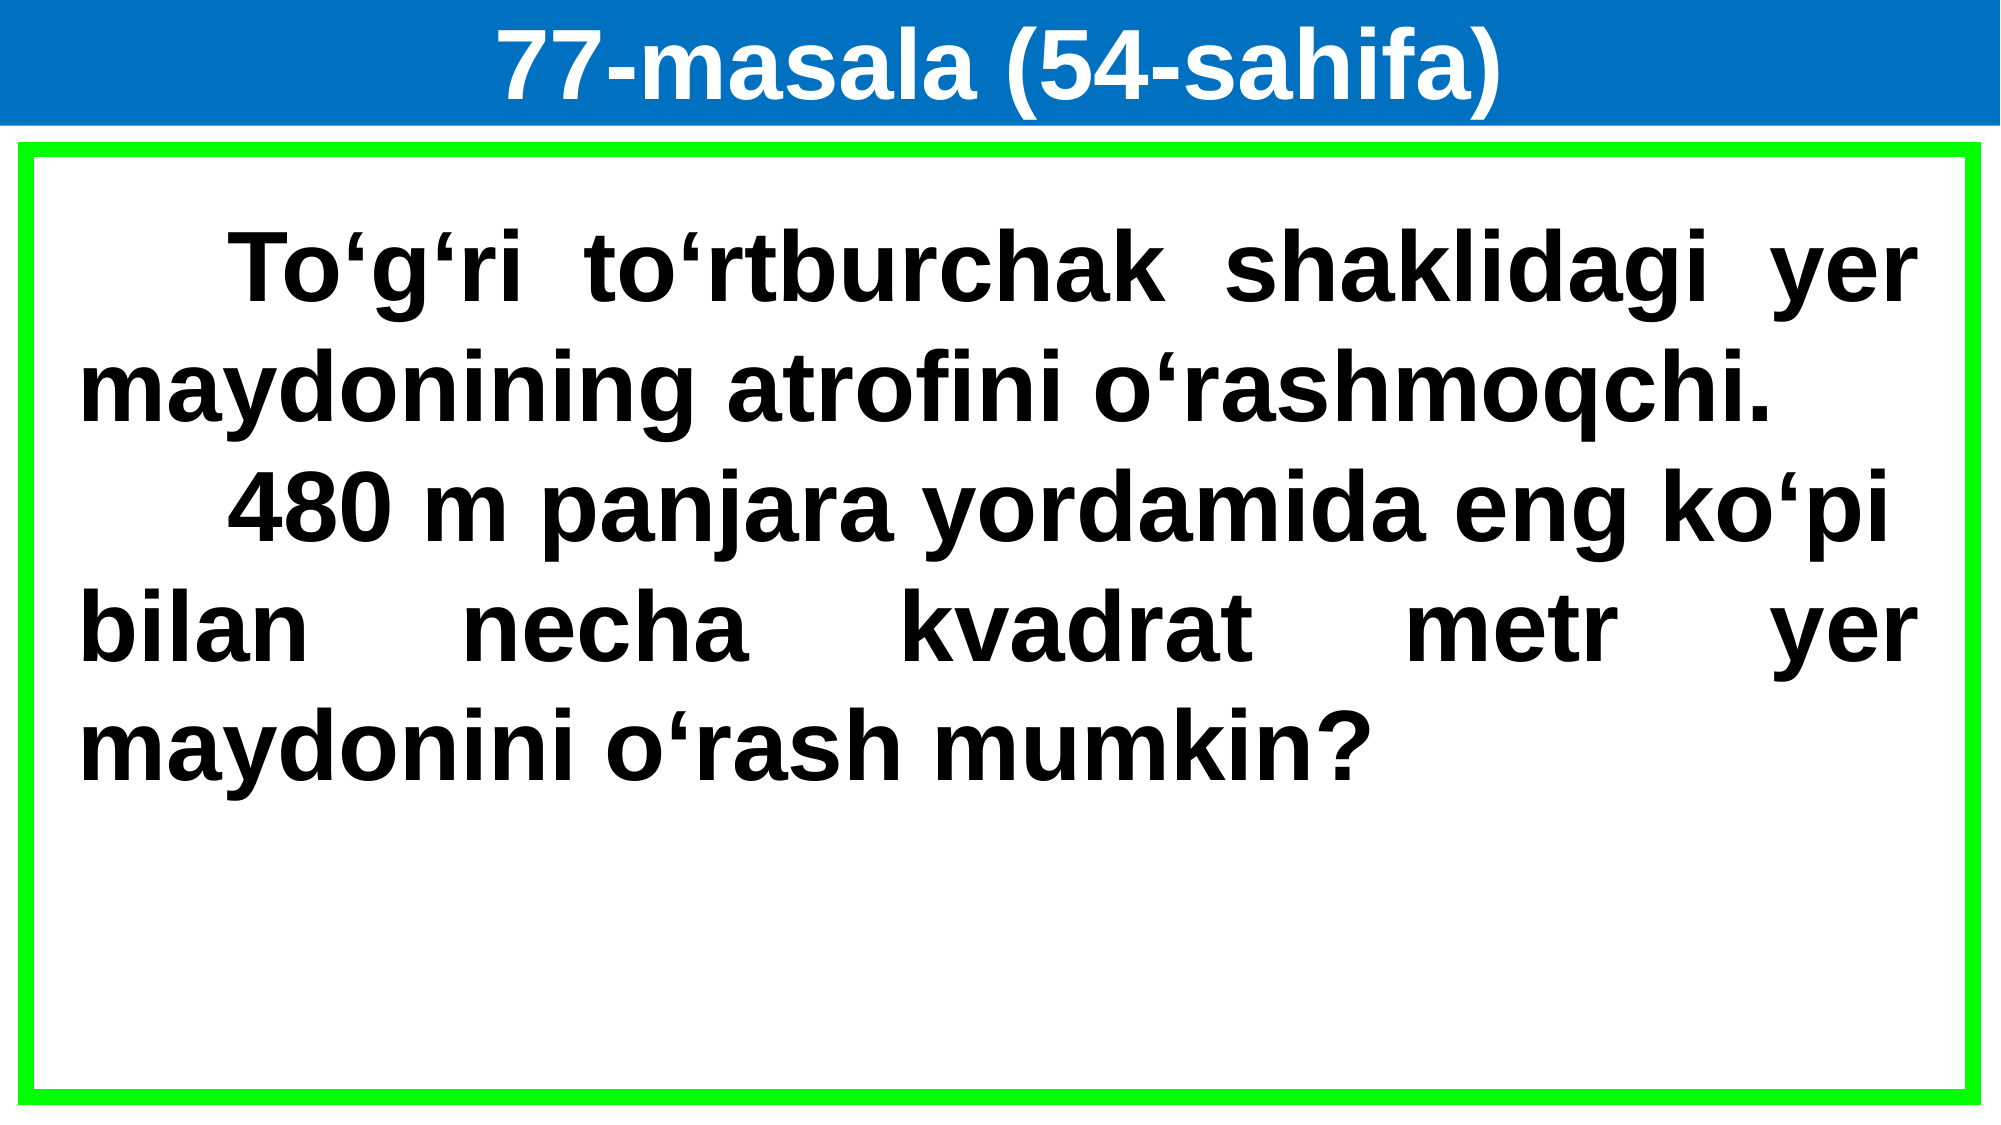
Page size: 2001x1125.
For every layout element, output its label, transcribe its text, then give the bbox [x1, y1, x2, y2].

text_box 77-masala (54-sahifa) [0, 0, 2000, 126]
text_box To‘g‘ri to‘rtburchak shaklidagi yer maydonining atrofini o‘rashmoqchi. 480 m panjara yordamida eng ko‘pi bilan necha kvadrat metr yer maydonini o‘rash mumkin? [63, 193, 1936, 809]
text_box [18, 142, 1981, 1105]
